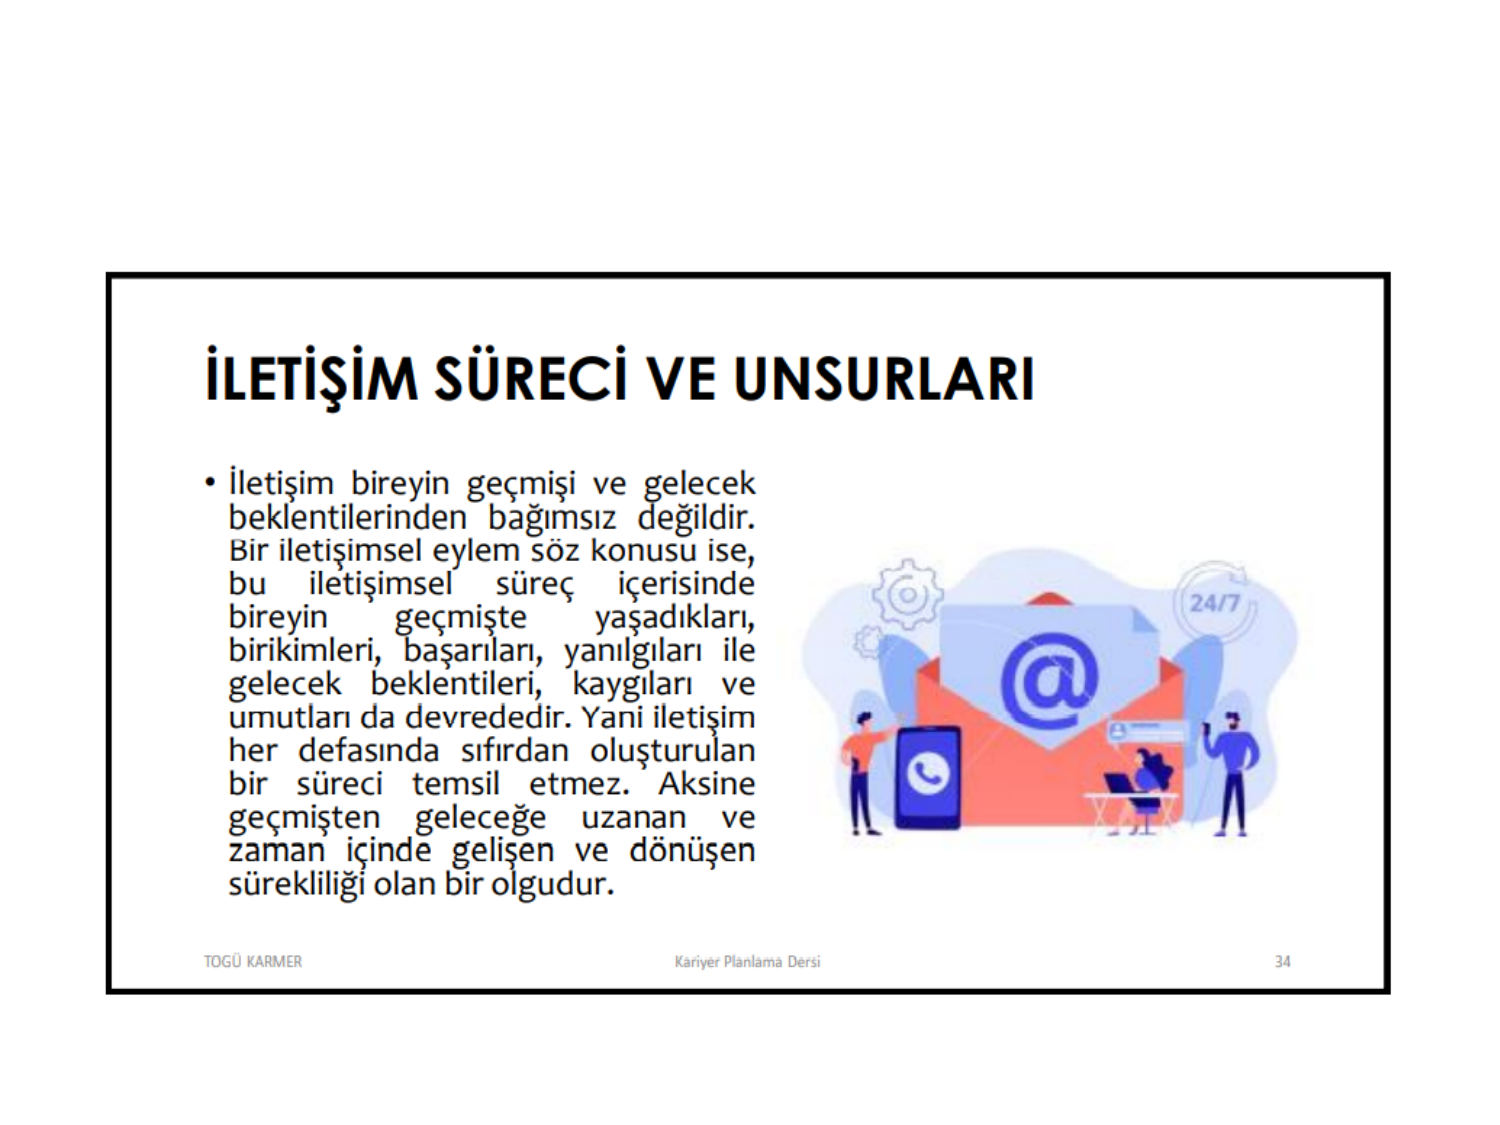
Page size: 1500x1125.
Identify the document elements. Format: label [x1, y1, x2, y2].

list [92, 262, 1408, 1006]
